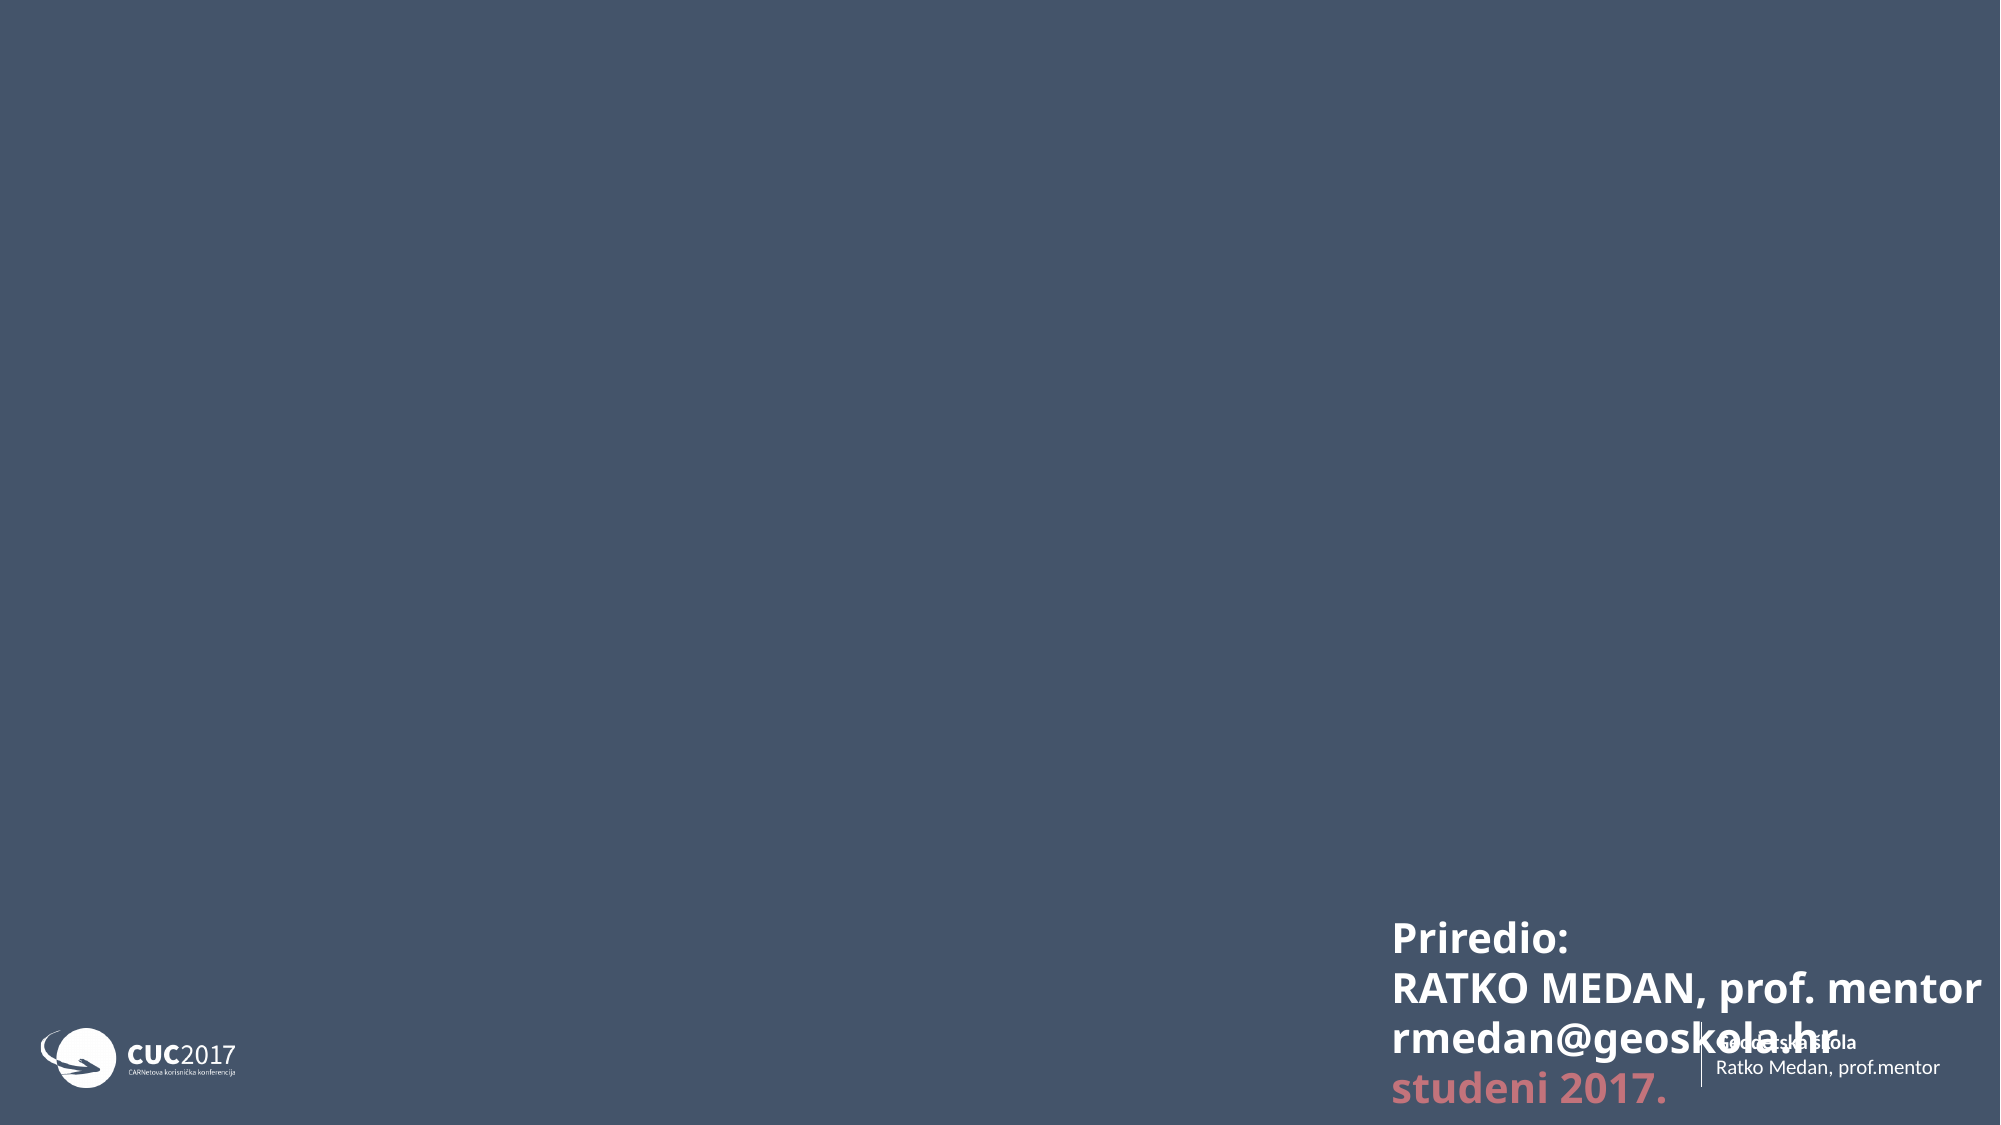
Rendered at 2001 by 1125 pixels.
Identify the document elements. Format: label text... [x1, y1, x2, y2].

text_box Priredio: RATKO MEDAN, prof. mentor rmedan@geoskola.hr studeni 2017. [1376, 904, 1998, 1120]
picture [40, 1028, 235, 1088]
